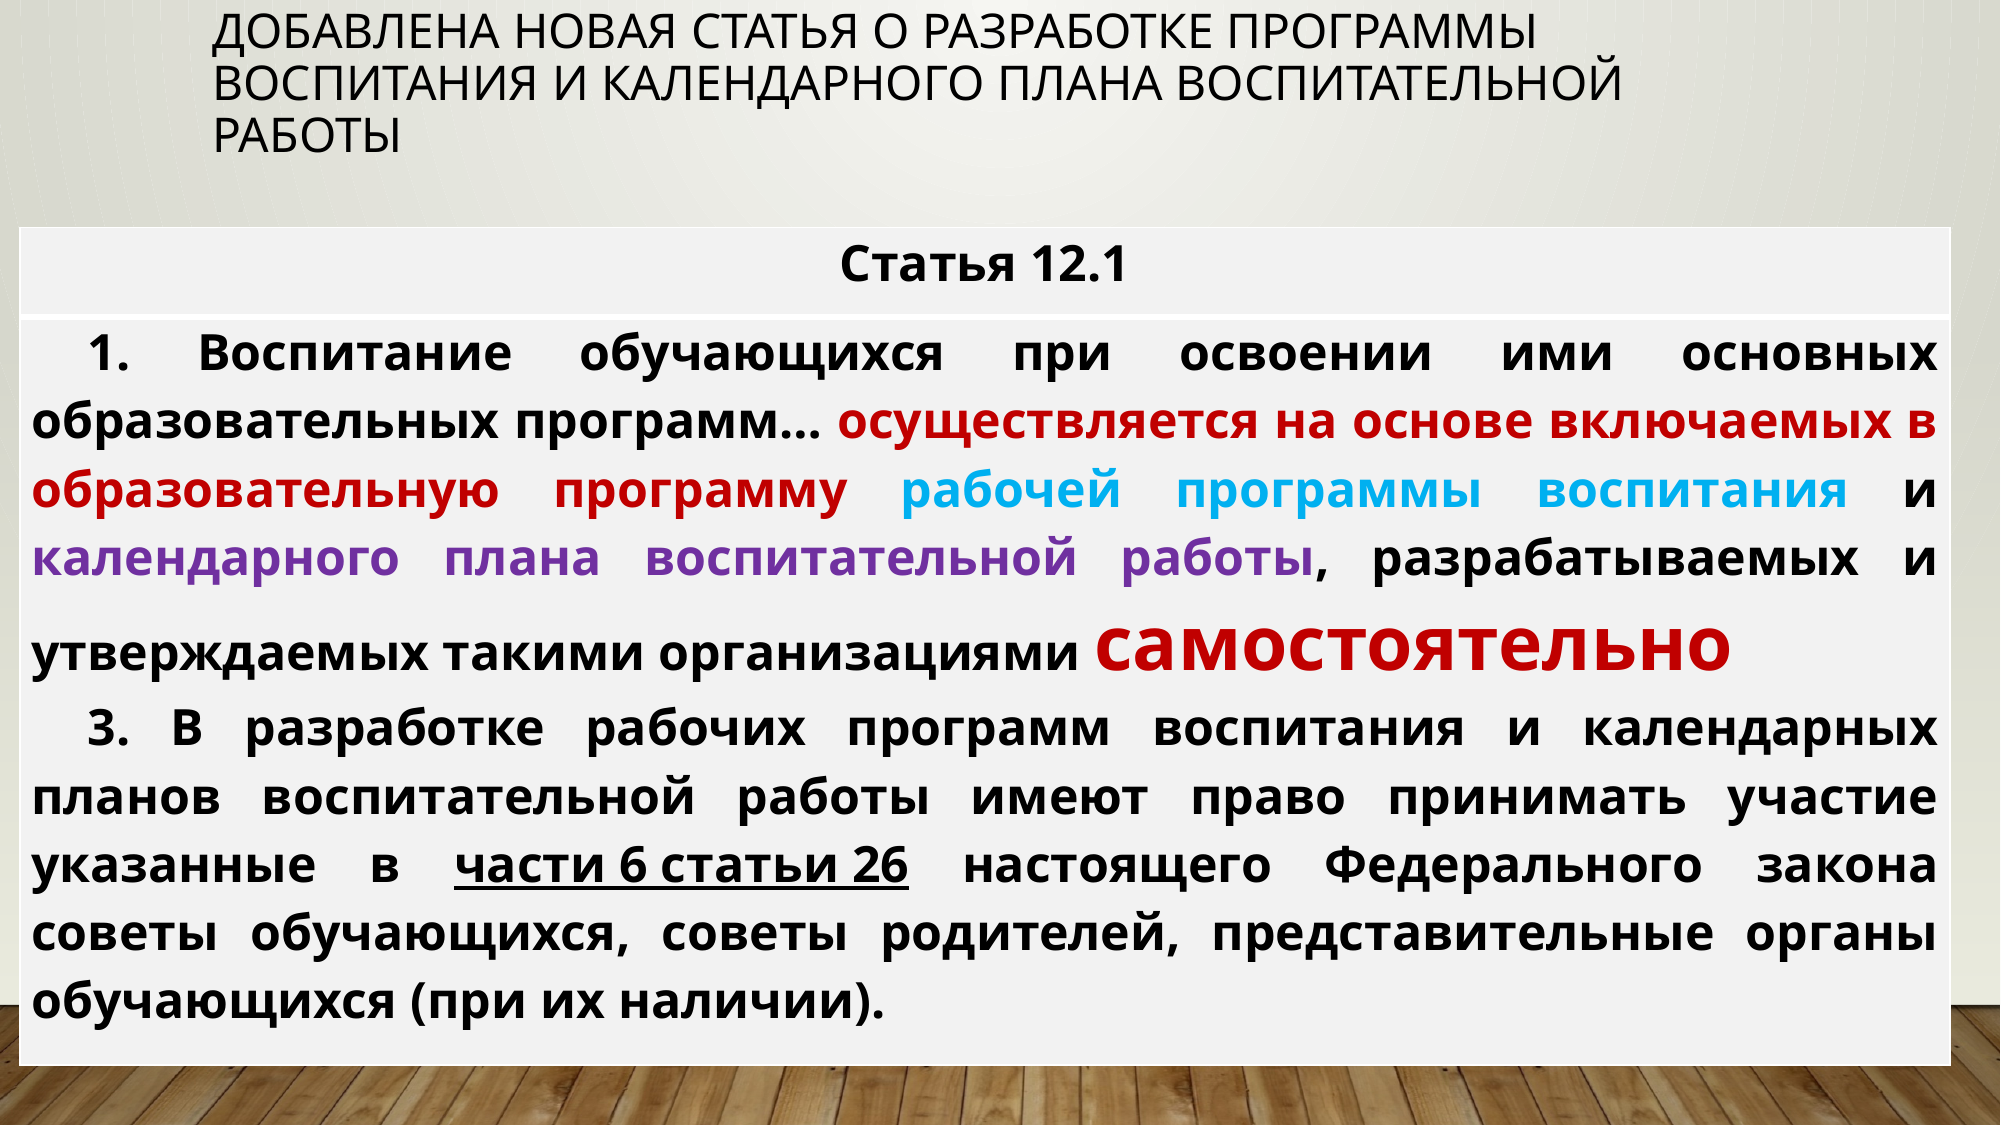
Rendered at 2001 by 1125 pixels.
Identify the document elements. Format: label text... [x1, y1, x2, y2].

title Добавлена новая статья о разработке программы воспитания и календарного плана воспитательной работы [197, 0, 1773, 173]
table_header Статья 12.1 [21, 228, 1949, 314]
picture [0, 1005, 2000, 1125]
table_cell 1. Воспитание обучающихся при освоении ими основных образовательных программ… осуществляется на основе включаемых в образовательную программу рабочей программы воспитания и календарного плана воспитательной работы, разрабатываемых и утверждаемых такими организациями самостоятельно 3. В разработке рабочих программ воспитания и календарных планов воспитательной работы имеют право принимать участие указанные в части 6 статьи 26 настоящего Федерального закона советы обучающихся, советы родителей, представительные органы обучающихся (при их наличии). [21, 320, 1949, 1064]
